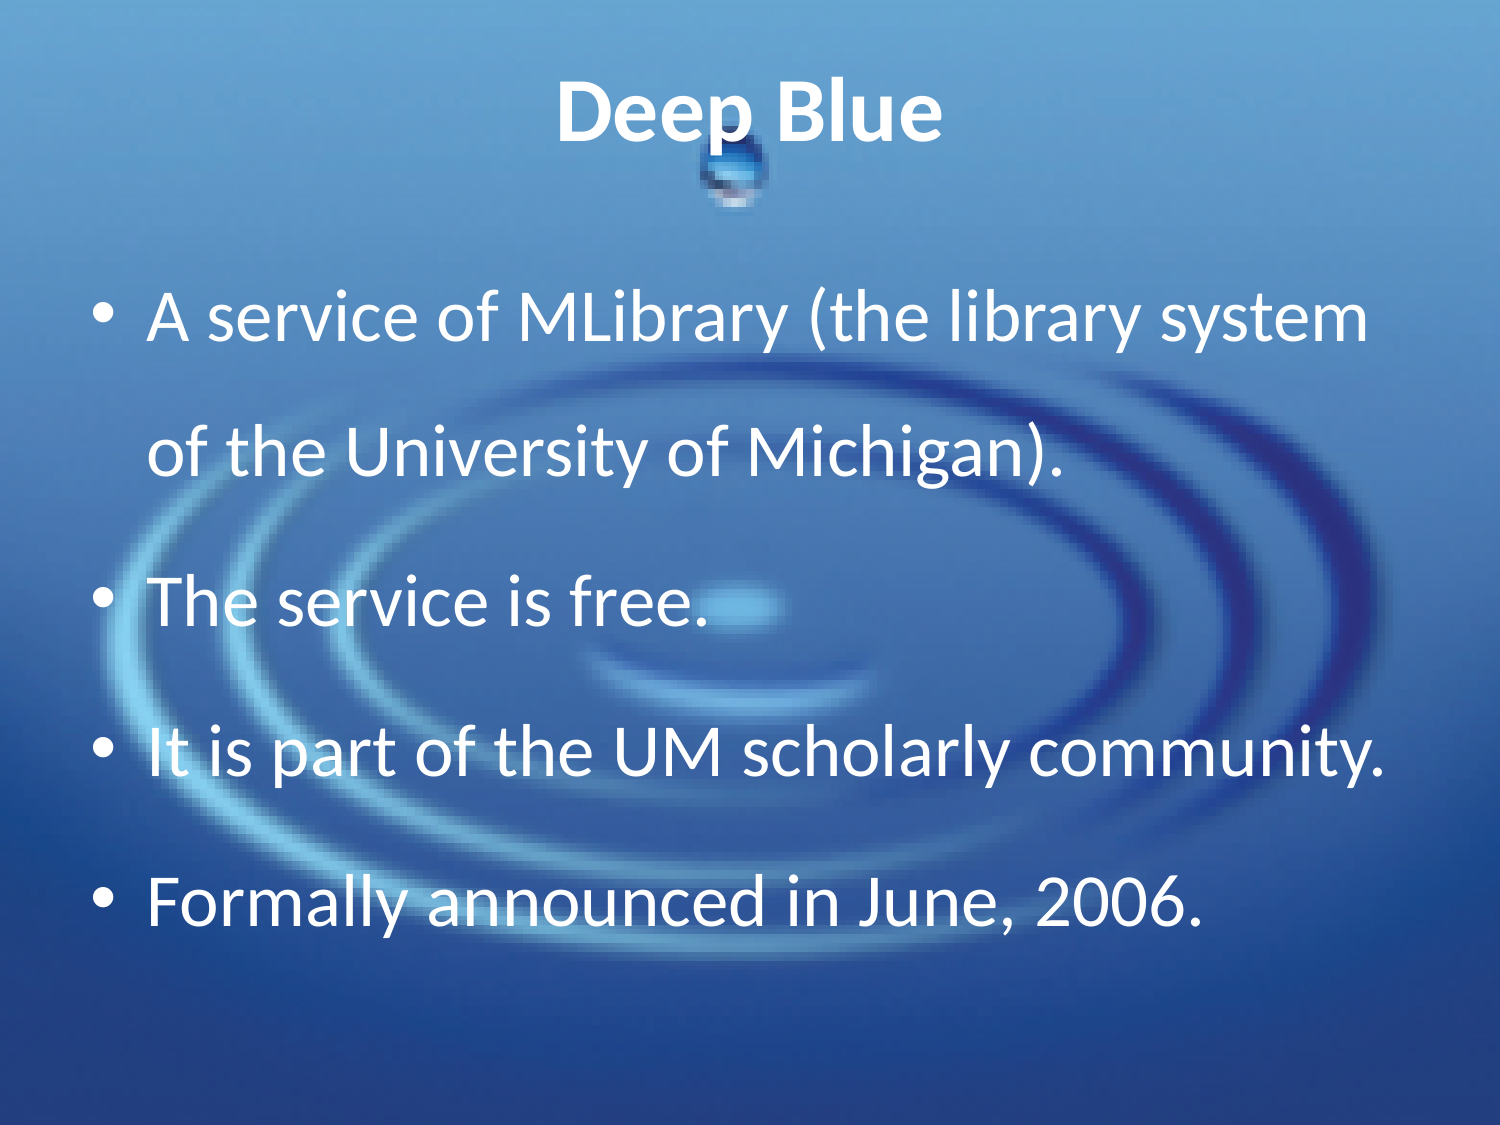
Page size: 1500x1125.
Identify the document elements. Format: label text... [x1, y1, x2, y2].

title Deep Blue [75, 20, 1425, 191]
list A service of MLibrary (the library system of the University of Michigan). The service is free. It is part of the UM scholarly community. Formally announced in June, 2006. [75, 214, 1425, 997]
picture [0, 0, 1500, 1125]
